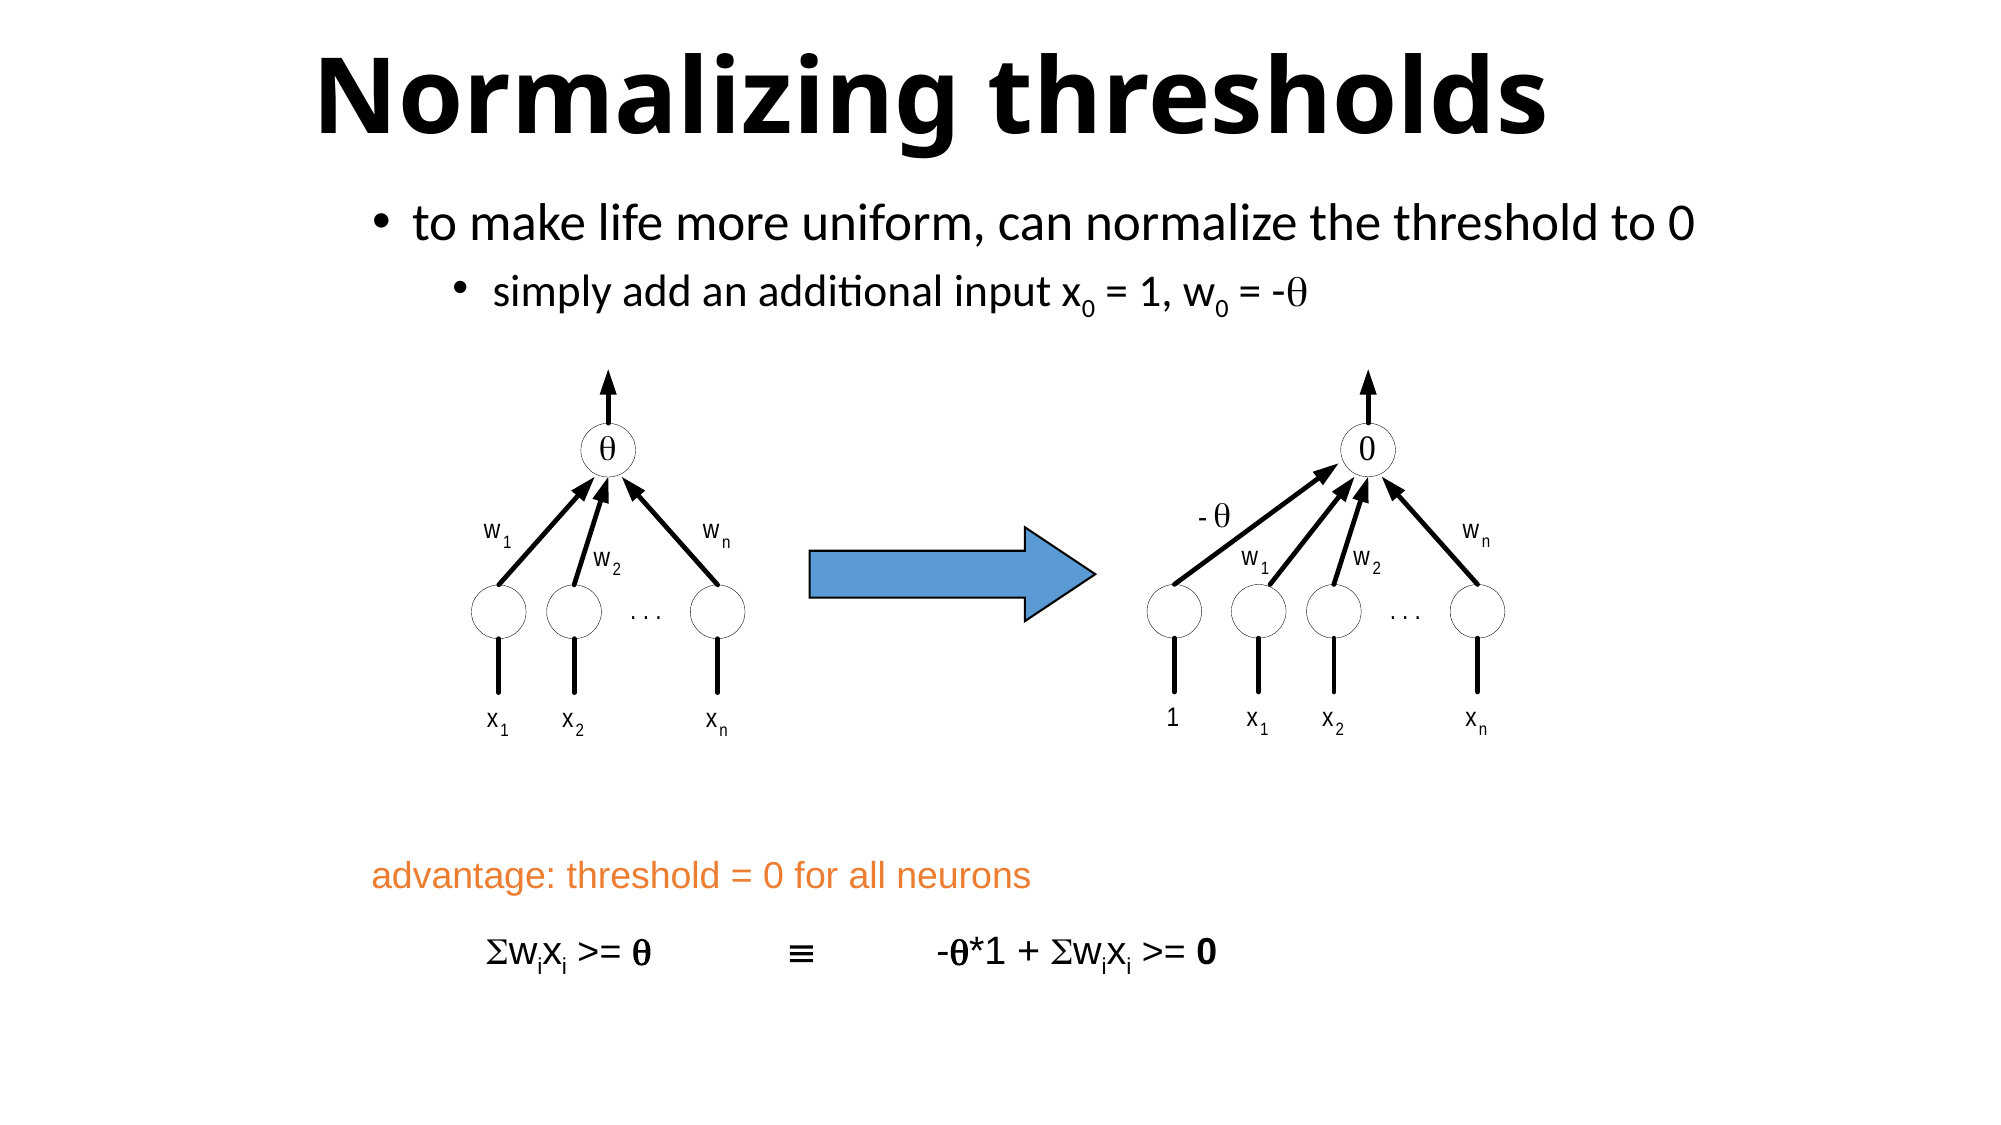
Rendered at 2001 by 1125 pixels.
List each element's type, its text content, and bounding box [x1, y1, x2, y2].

text_box [809, 527, 1096, 622]
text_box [416, 339, 800, 774]
title Normalizing thresholds [297, 35, 1715, 164]
text_box advantage: threshold = 0 for all neurons wixi >=   -*1 + wixi >= 0 [357, 843, 1717, 1008]
list to make life more uniform, can normalize the threshold to 0 simply add an additional input x0 = 1, w0 = - [357, 187, 1717, 329]
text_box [1133, 339, 1560, 773]
